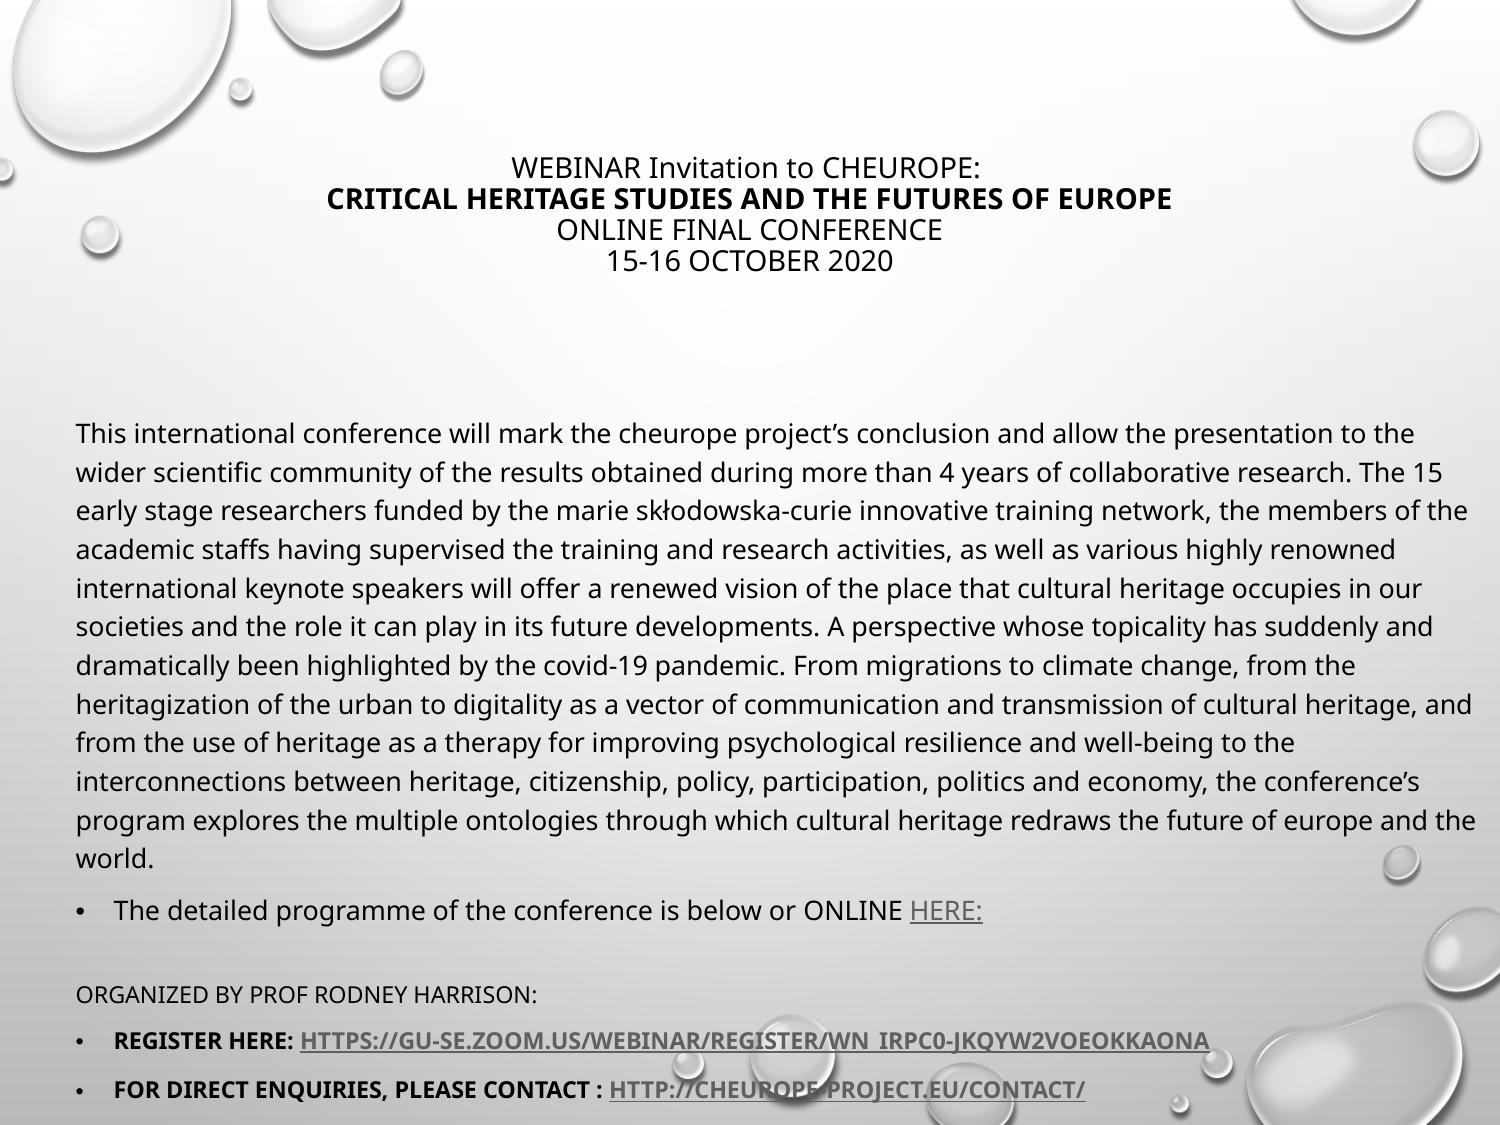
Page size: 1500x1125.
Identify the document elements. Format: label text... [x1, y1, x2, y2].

title WEBINAR Invitation to CHEurope: Critical Heritage Studies and the Futures of Europe Online final conference 15-16 October 2020 [112, 144, 1388, 364]
list This international conference will mark the cheurope project’s conclusion and allow the presentation to the wider scientific community of the results obtained during more than 4 years of collaborative research. The 15 early stage researchers funded by the marie skłodowska-curie innovative training network, the members of the academic staffs having supervised the training and research activities, as well as various highly renowned international keynote speakers will offer a renewed vision of the place that cultural heritage occupies in our societies and the role it can play in its future developments. A perspective whose topicality has suddenly and dramatically been highlighted by the covid-19 pandemic. From migrations to climate change, from the heritagization of the urban to digitality as a vector of communication and transmission of cultural heritage, and from the use of heritage as a therapy for improving psychological resilience and well-being to the interconnections between heritage, citizenship, policy, participation, politics and economy, the conference’s program explores the multiple ontologies through which cultural heritage redraws the future of europe and the world. The detailed programme of the conference is below or online here: ORGANIZED BY Prof Rodney HARRISON: REGISTER here: https://gu-se.zoom.us/webinar/register/WN_iRpC0-jkQyW2voeOKKAonA For direct enquiries, please contact : http://cheurope-project.eu/contact/ [60, 402, 1500, 1125]
picture [0, 0, 1500, 1125]
